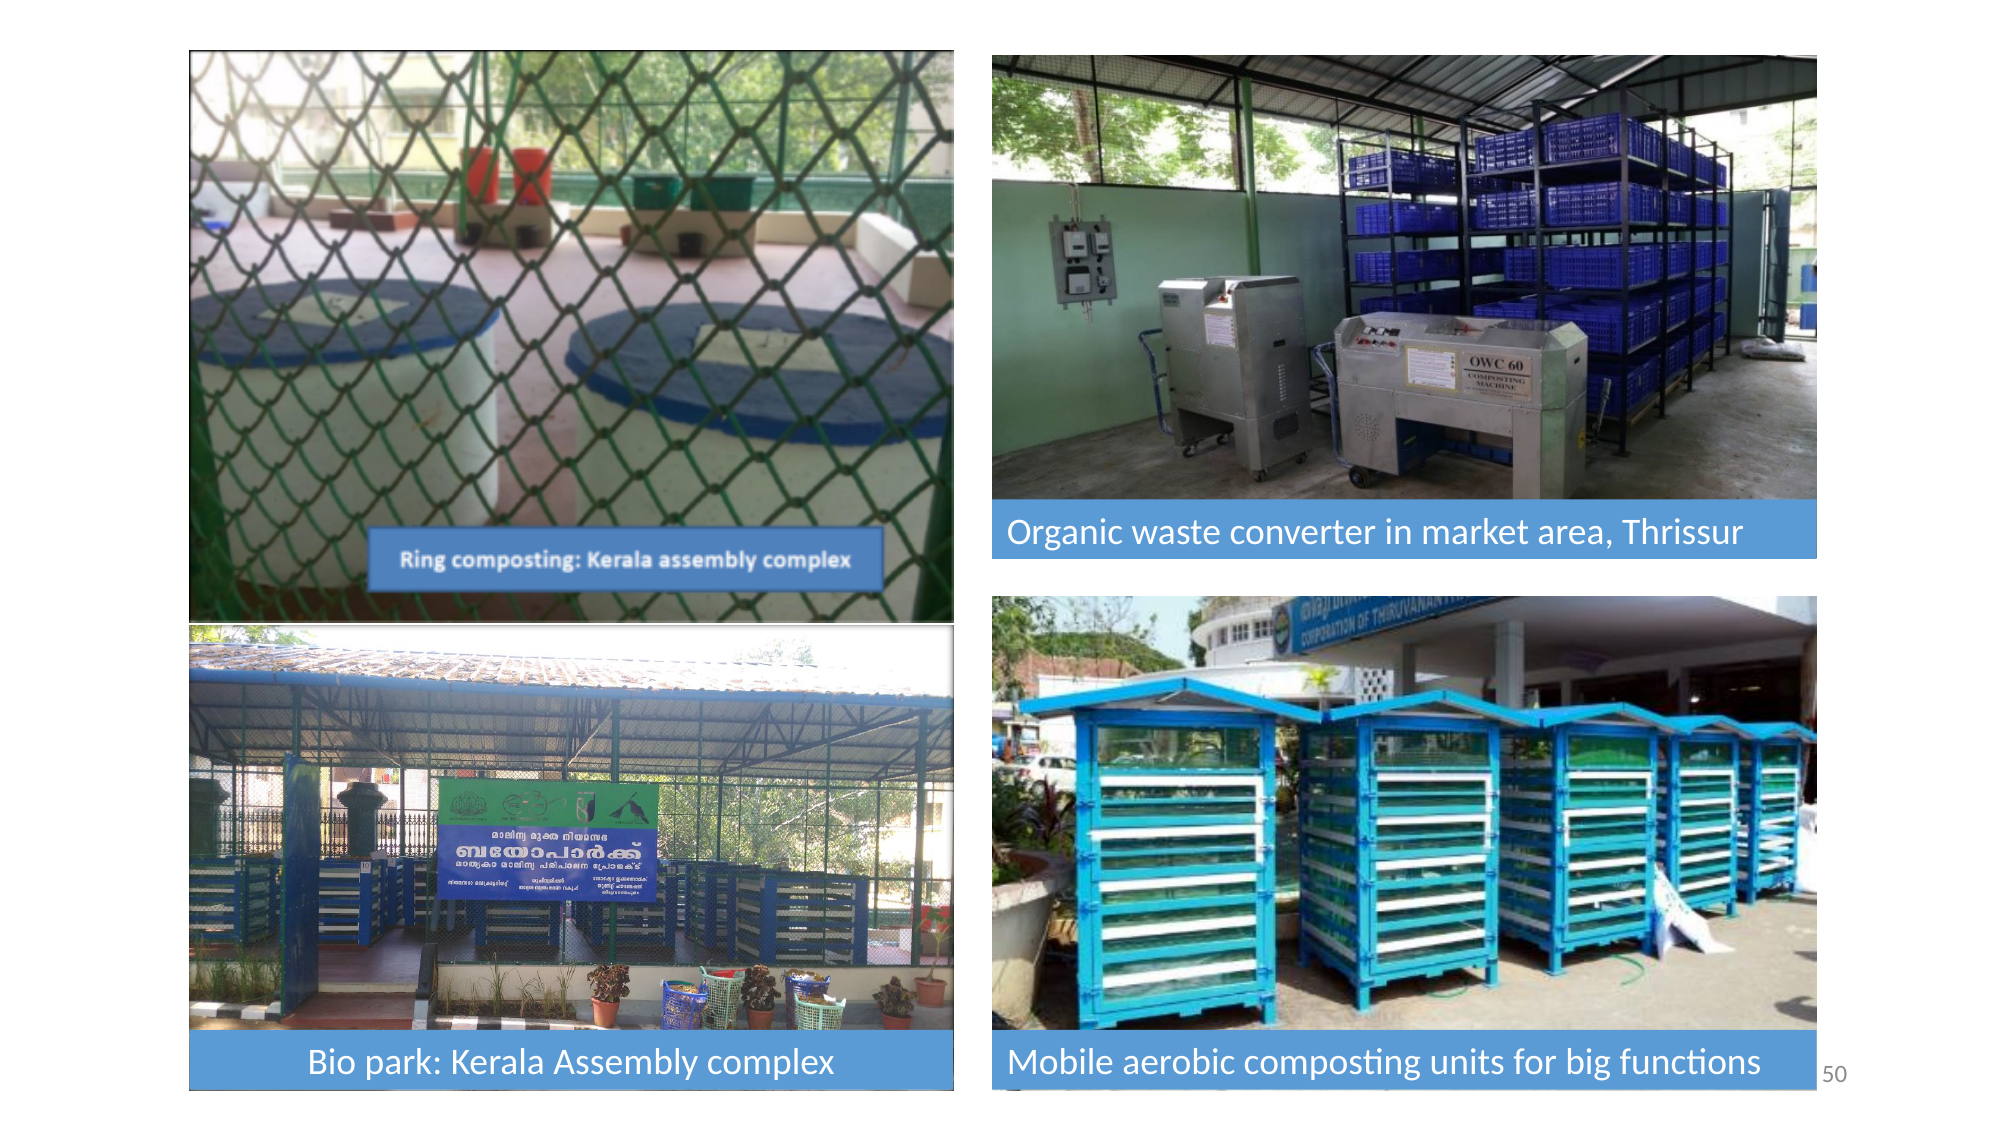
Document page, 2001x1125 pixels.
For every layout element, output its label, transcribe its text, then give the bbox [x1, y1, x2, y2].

picture [992, 596, 1817, 1091]
picture [189, 625, 954, 1091]
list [992, 55, 1817, 558]
slide_number 50 [1412, 1042, 1863, 1103]
picture [189, 50, 954, 623]
